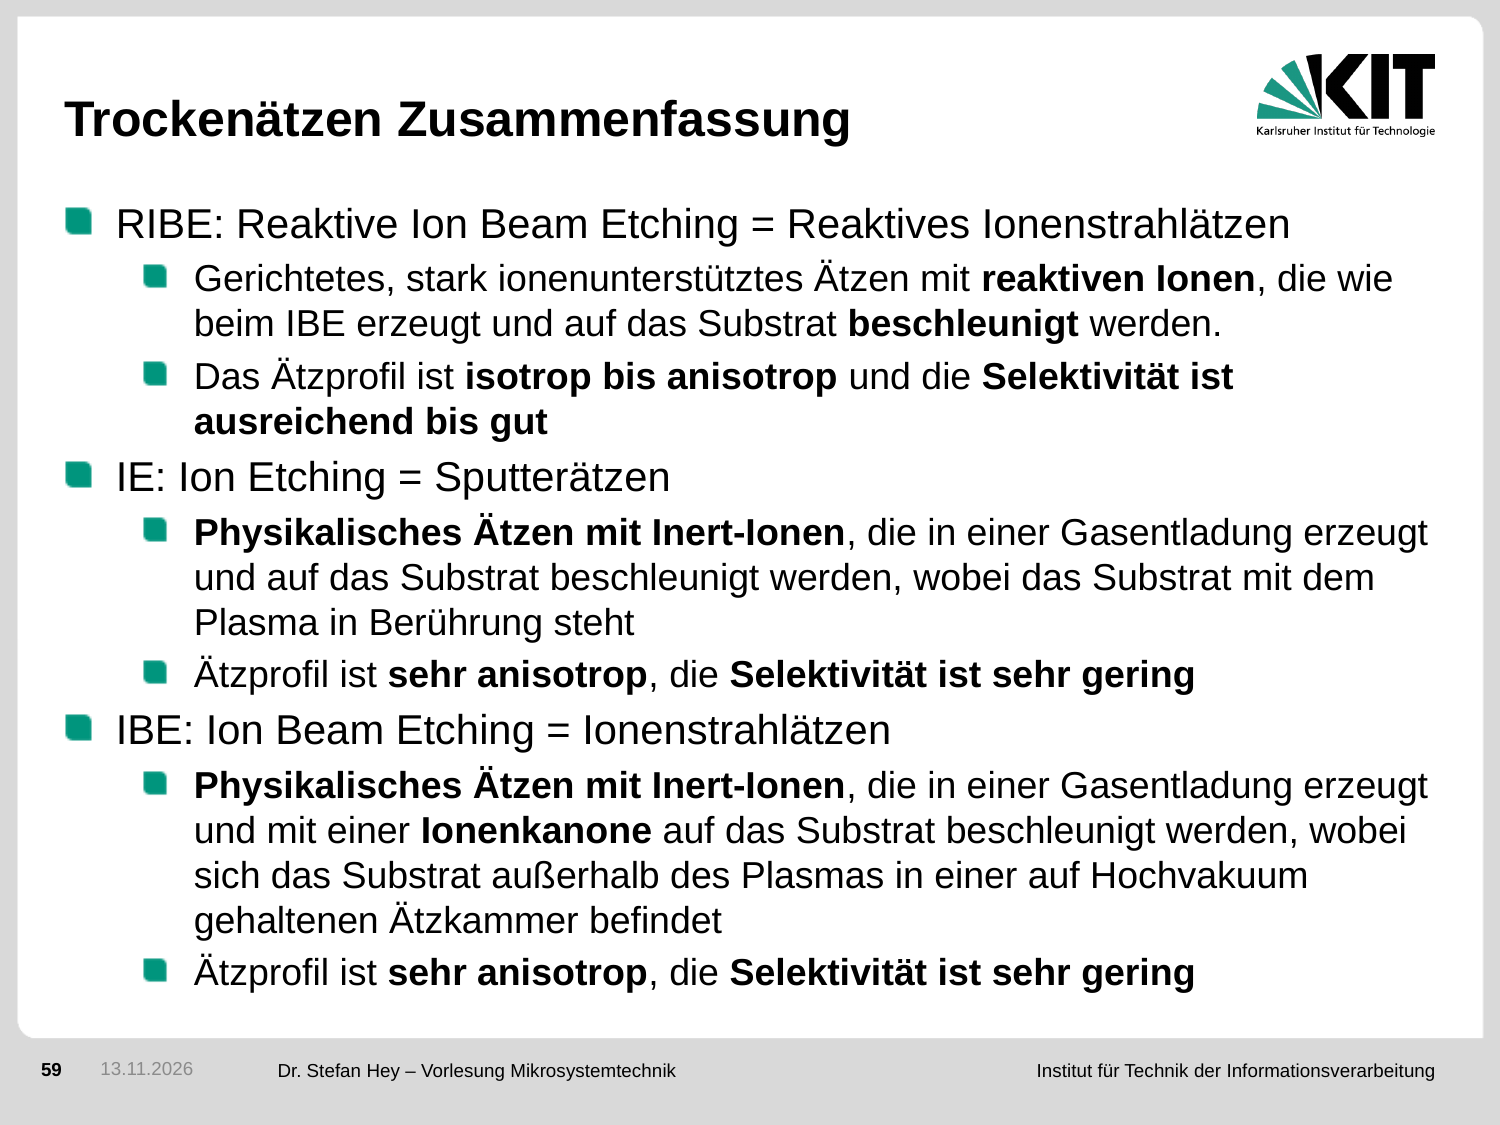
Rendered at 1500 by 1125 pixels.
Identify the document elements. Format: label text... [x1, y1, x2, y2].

list RIBE: Reaktive Ion Beam Etching = Reaktives Ionenstrahlätzen Gerichtetes, stark ionenunterstütztes Ätzen mit reaktiven Ionen, die wie beim IBE erzeugt und auf das Substrat beschleunigt werden. Das Ätzprofil ist isotrop bis anisotrop und die Selektivität ist ausreichend bis gut IE: Ion Etching = Sputterätzen Physikalisches Ätzen mit Inert-Ionen, die in einer Gasentladung erzeugt und auf das Substrat beschleunigt werden, wobei das Substrat mit dem Plasma in Berührung steht Ätzprofil ist sehr anisotrop, die Selektivität ist sehr gering IBE: Ion Beam Etching = Ionenstrahlätzen Physikalisches Ätzen mit Inert-Ionen, die in einer Gasentladung erzeugt und mit einer Ionenkanone auf das Substrat beschleunigt werden, wobei sich das Substrat außerhalb des Plasmas in einer auf Hochvakuum gehaltenen Ätzkammer befindet Ätzprofil ist sehr anisotrop, die Selektivität ist sehr gering [64, 196, 1436, 1000]
title Trockenätzen Zusammenfassung [63, 54, 1199, 148]
picture [0, 0, 1500, 1125]
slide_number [100, 1057, 272, 1117]
